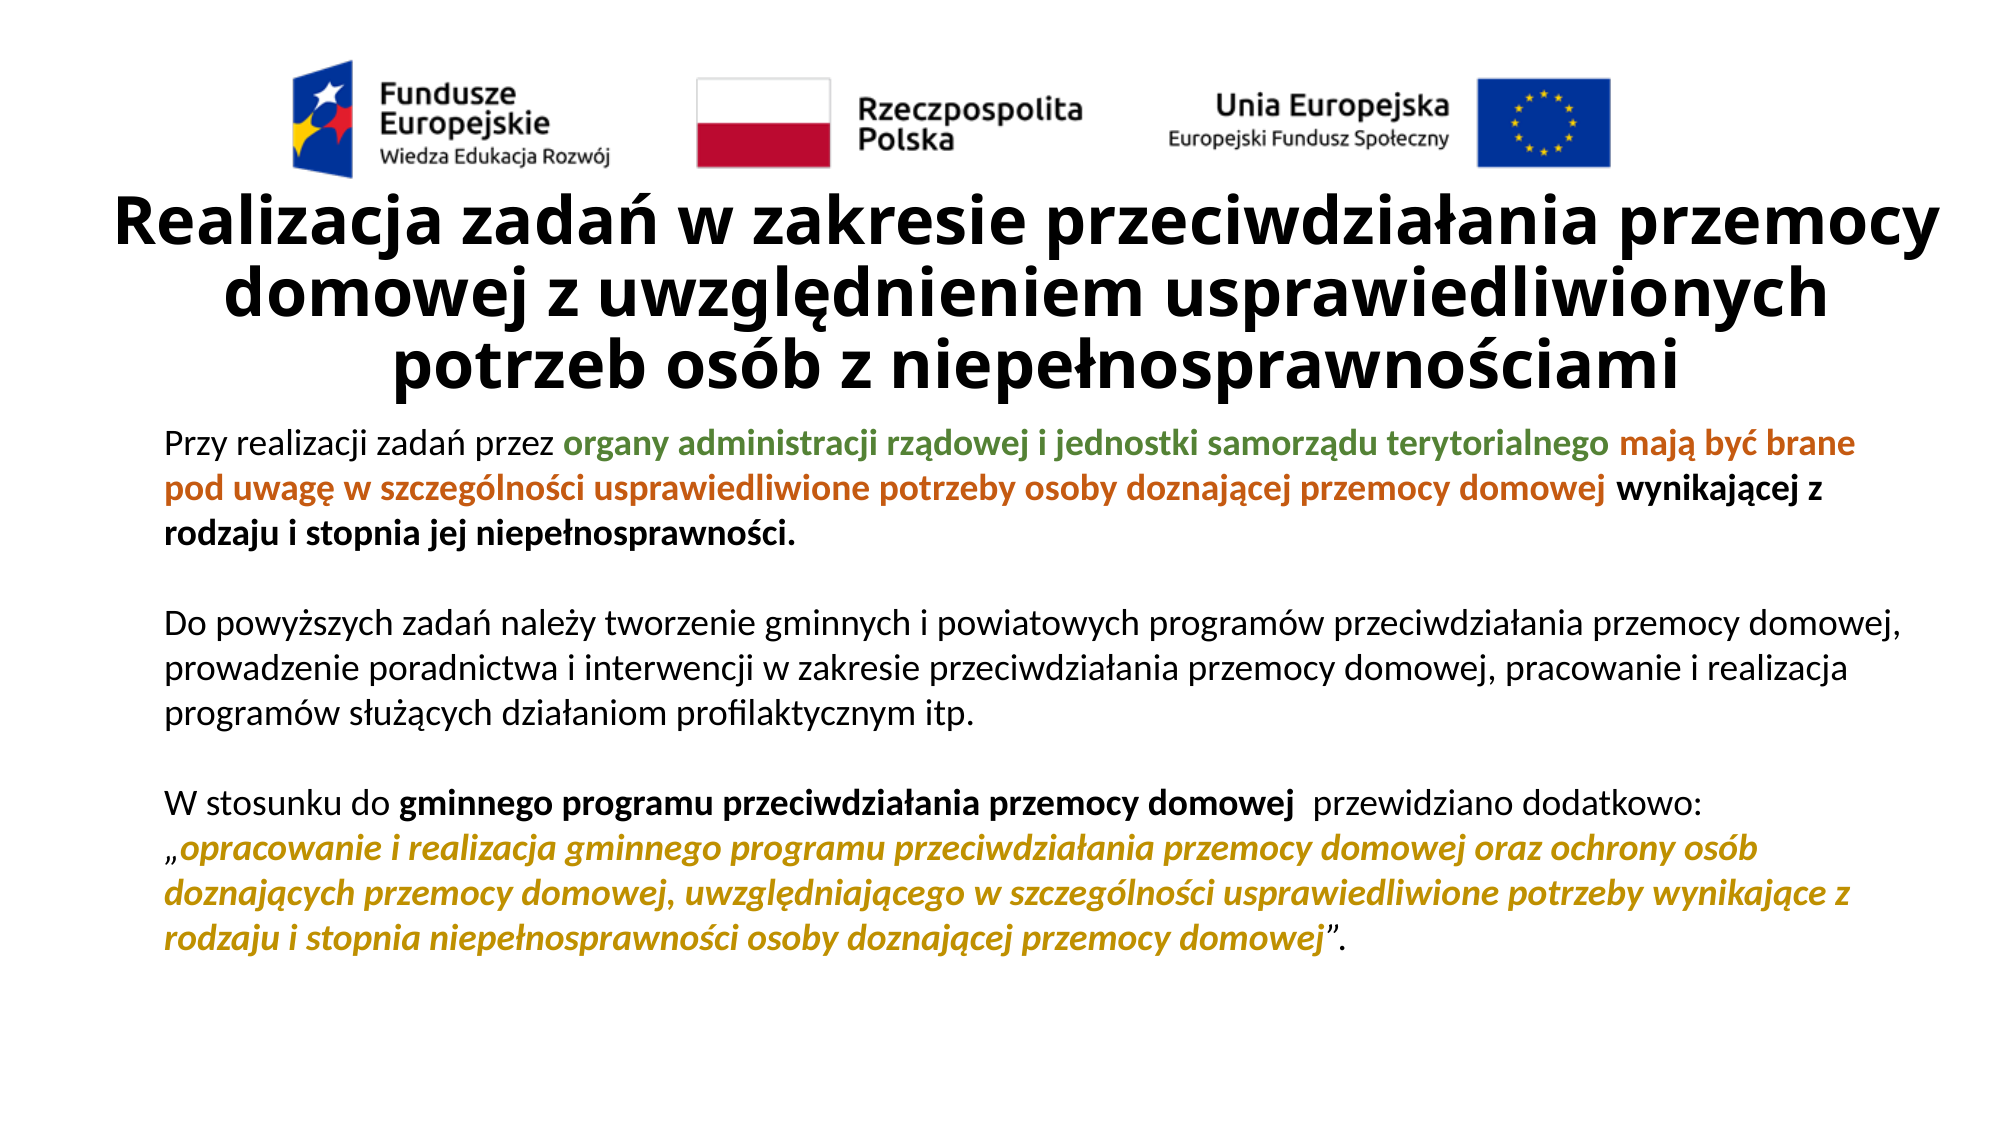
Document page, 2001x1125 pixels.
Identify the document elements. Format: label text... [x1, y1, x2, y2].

title Realizacja zadań w zakresie przeciwdziałania przemocy domowej z uwzględnieniem usprawiedliwionych potrzeb osób z niepełnosprawnościami [0, 324, 2000, 411]
text_box Przy realizacji zadań przez organy administracji rządowej i jednostki samorządu terytorialnego mają być brane pod uwagę w szczególności usprawiedliwione potrzeby osoby doznającej przemocy domowej wynikającej z rodzaju i stopnia jej niepełnosprawności. Do powyższych zadań należy tworzenie gminnych i powiatowych programów przeciwdziałania przemocy domowej, prowadzenie poradnictwa i interwencji w zakresie przeciwdziałania przemocy domowej, pracowanie i realizacja programów służących działaniom profilaktycznym itp. W stosunku do gminnego programu przeciwdziałania przemocy domowej przewidziano dodatkowo: „opracowanie i realizacja gminnego programu przeciwdziałania przemocy domowej oraz ochrony osób doznających przemocy domowej, uwzględniającego w szczególności usprawiedliwione potrzeby wynikające z rodzaju i stopnia niepełnosprawności osoby doznającej przemocy domowej”. [149, 410, 1923, 966]
picture [264, 31, 1640, 209]
